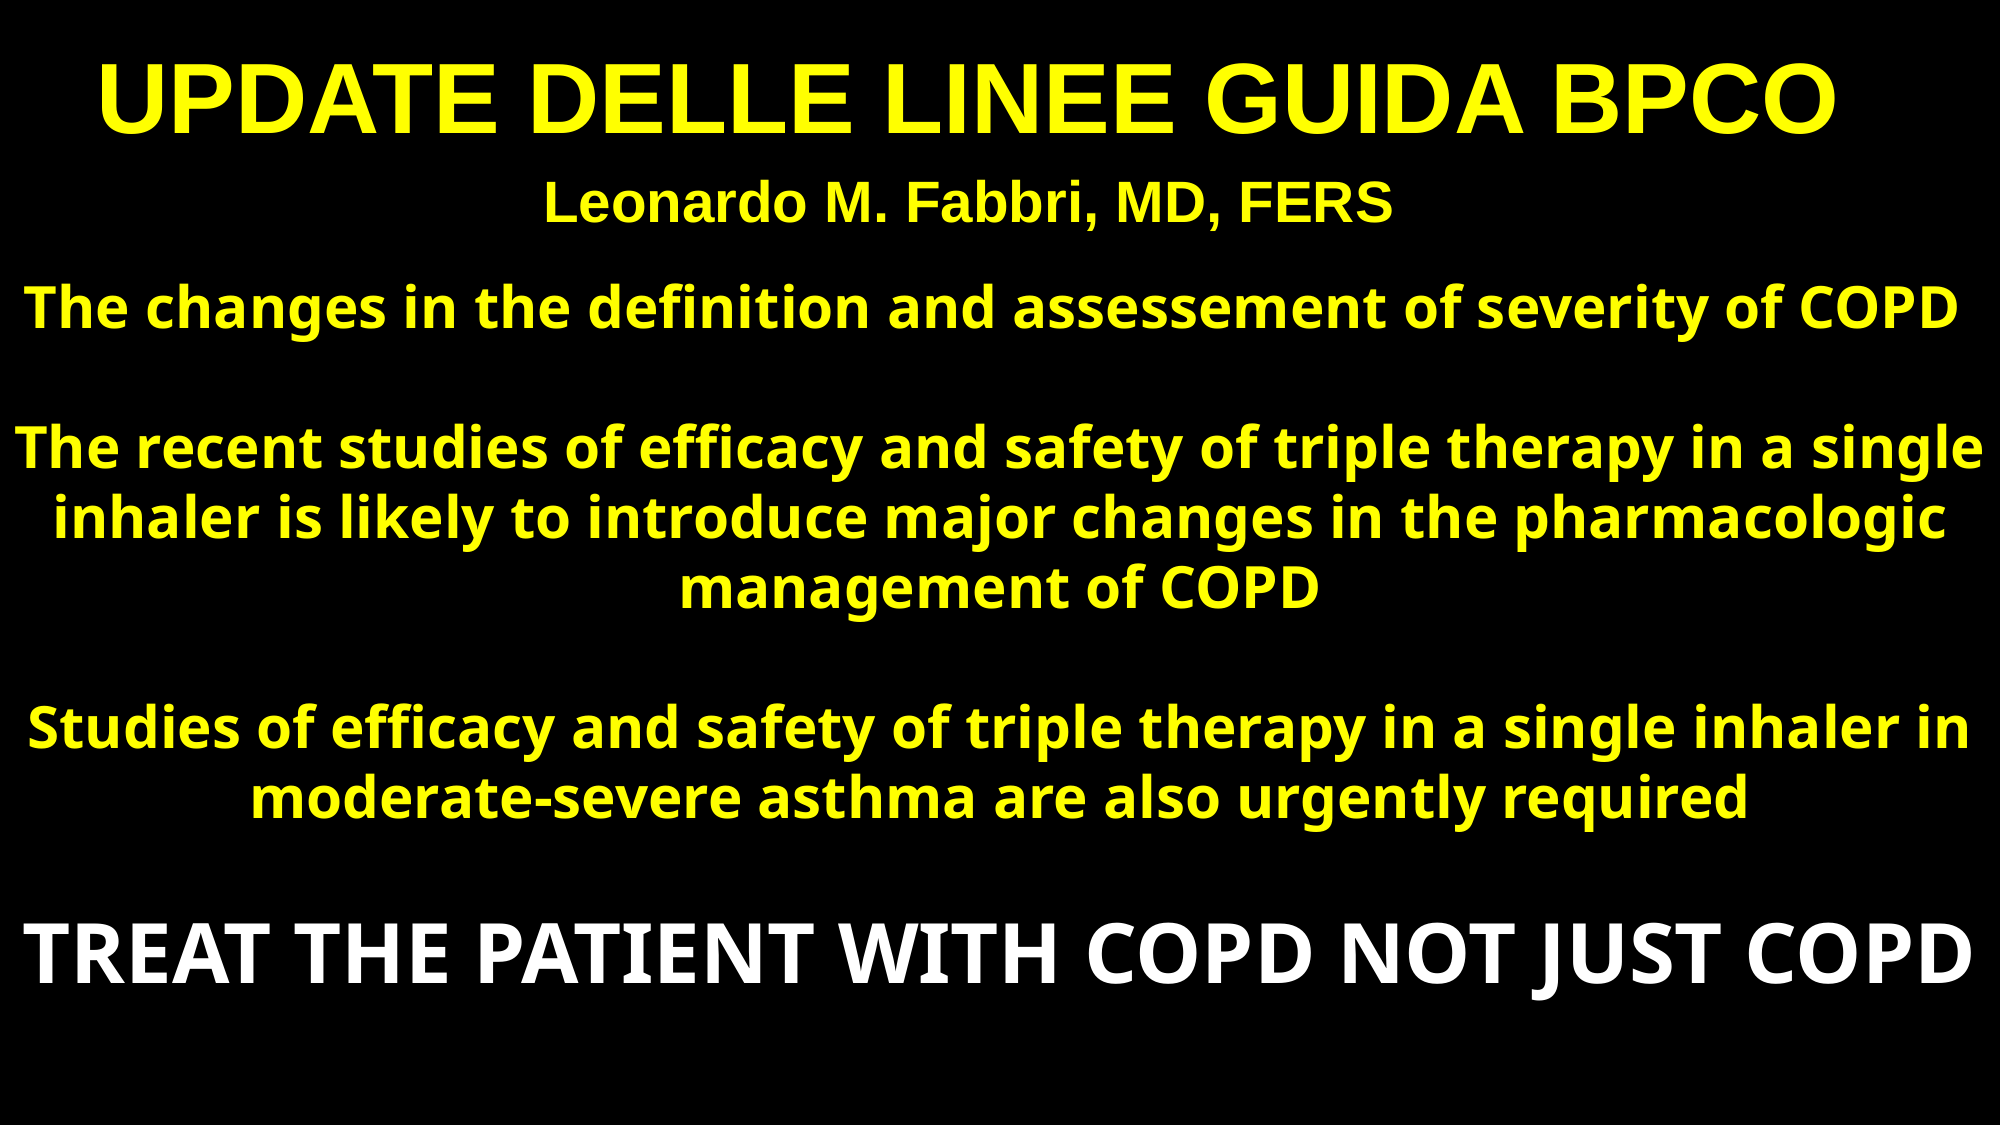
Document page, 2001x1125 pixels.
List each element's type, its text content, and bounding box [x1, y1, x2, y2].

text_box The changes in the definition and assessement of severity of COPD The recent studies of efficacy and safety of triple therapy in a single inhaler is likely to introduce major changes in the pharmacologic management of COPD Studies of efficacy and safety of triple therapy in a single inhaler in moderate-severe asthma are also urgently required TREAT THE PATIENT WITH COPD NOT JUST COPD [0, 268, 2000, 1003]
text_box UPDATE DELLE LINEE GUIDA BPCO Leonardo M. Fabbri, MD, FERS [0, 7, 1964, 241]
